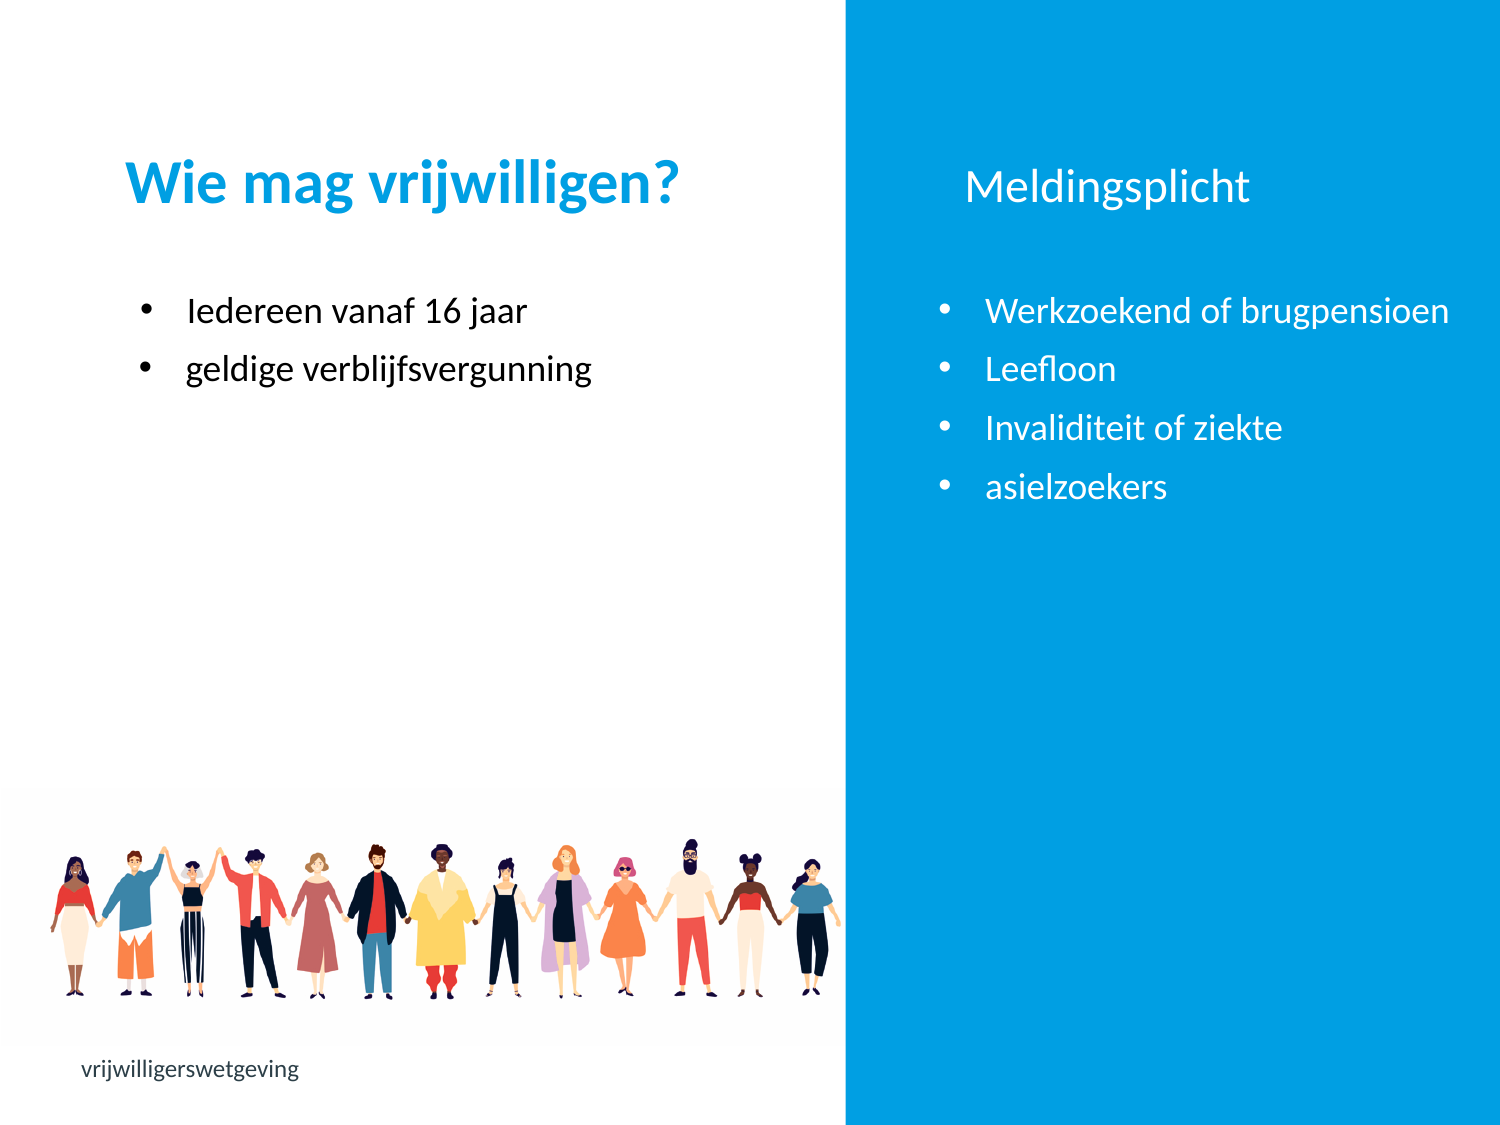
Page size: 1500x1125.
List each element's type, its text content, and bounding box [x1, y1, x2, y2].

title Wie mag vrijwilligen? [125, 149, 792, 337]
footer vrijwilligerswetgeving [80, 1054, 845, 1089]
text_box asielzoekers [923, 454, 1500, 515]
text_box Werkzoekend of brugpensioen [923, 278, 1500, 336]
text_box Iedereen vanaf 16 jaar [125, 278, 708, 339]
picture [1, 787, 845, 1081]
text_box Invaliditeit of ziekte [923, 395, 1500, 454]
text_box geldige verblijfsvergunning [123, 336, 707, 442]
text_box Leefloon [923, 336, 1500, 395]
list Meldingsplicht [845, 0, 1500, 1125]
